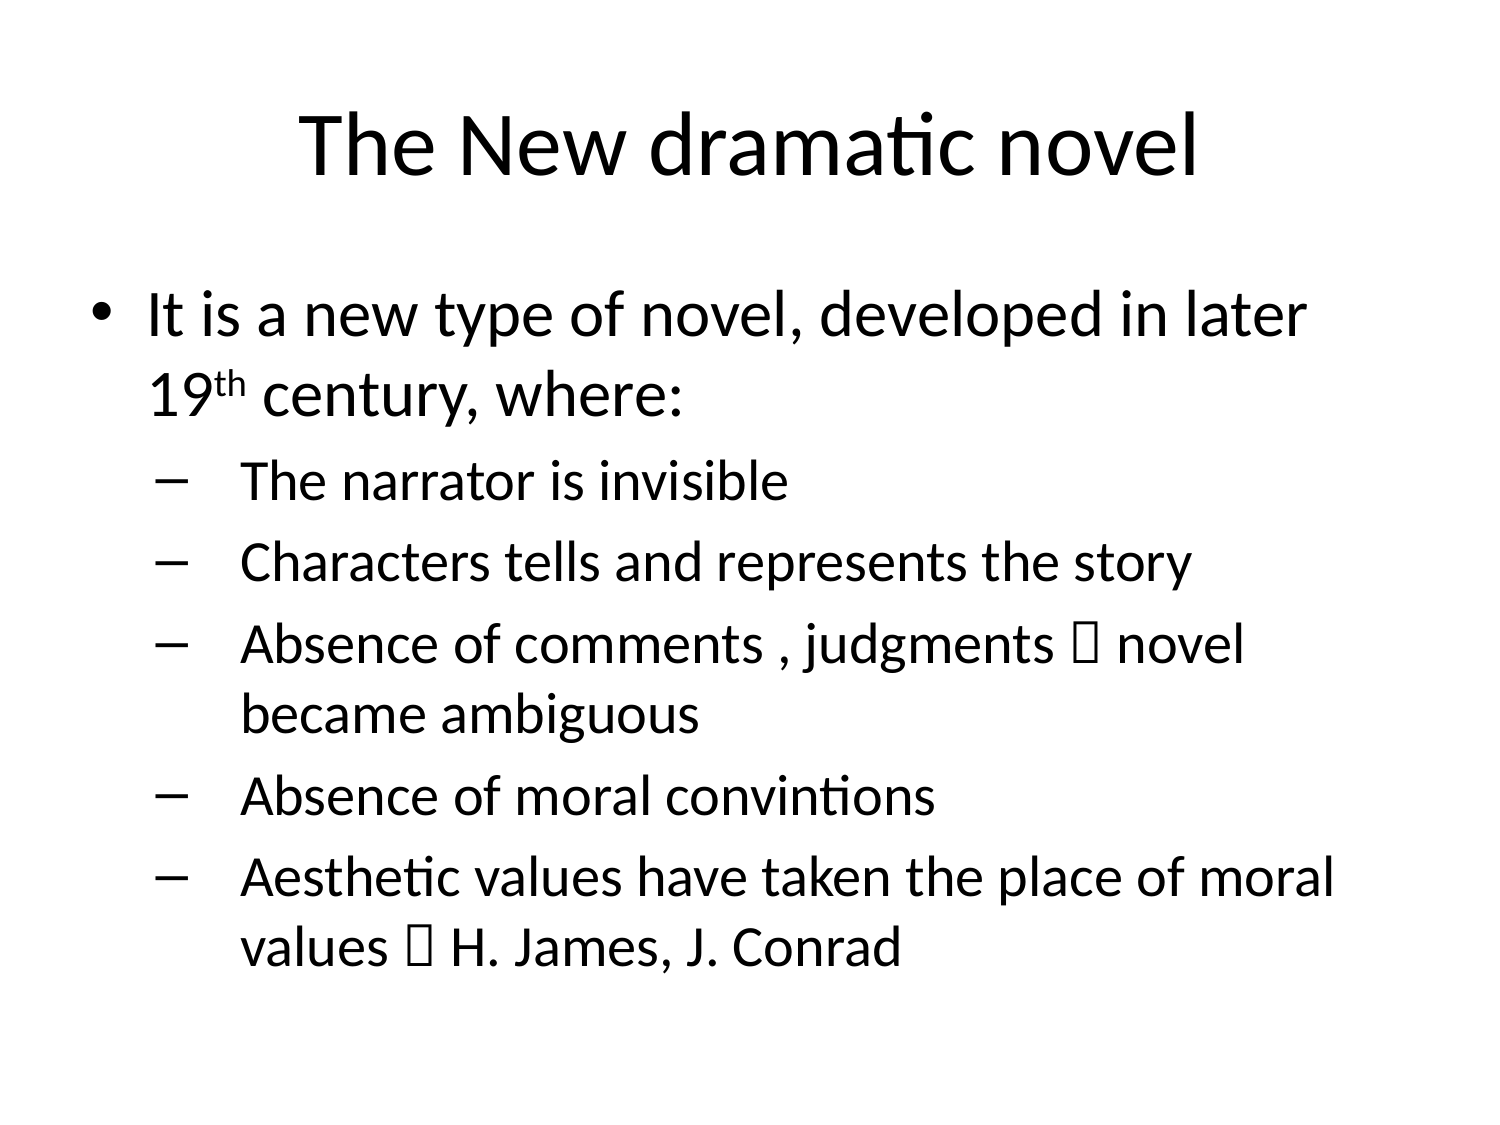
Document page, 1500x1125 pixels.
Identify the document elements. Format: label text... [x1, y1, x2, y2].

list It is a new type of novel, developed in later 19th century, where: The narrator is invisible Characters tells and represents the story Absence of comments , judgments  novel became ambiguous Absence of moral convintions Aesthetic values have taken the place of moral values  H. James, J. Conrad [75, 262, 1425, 1005]
title The New dramatic novel [75, 45, 1425, 233]
